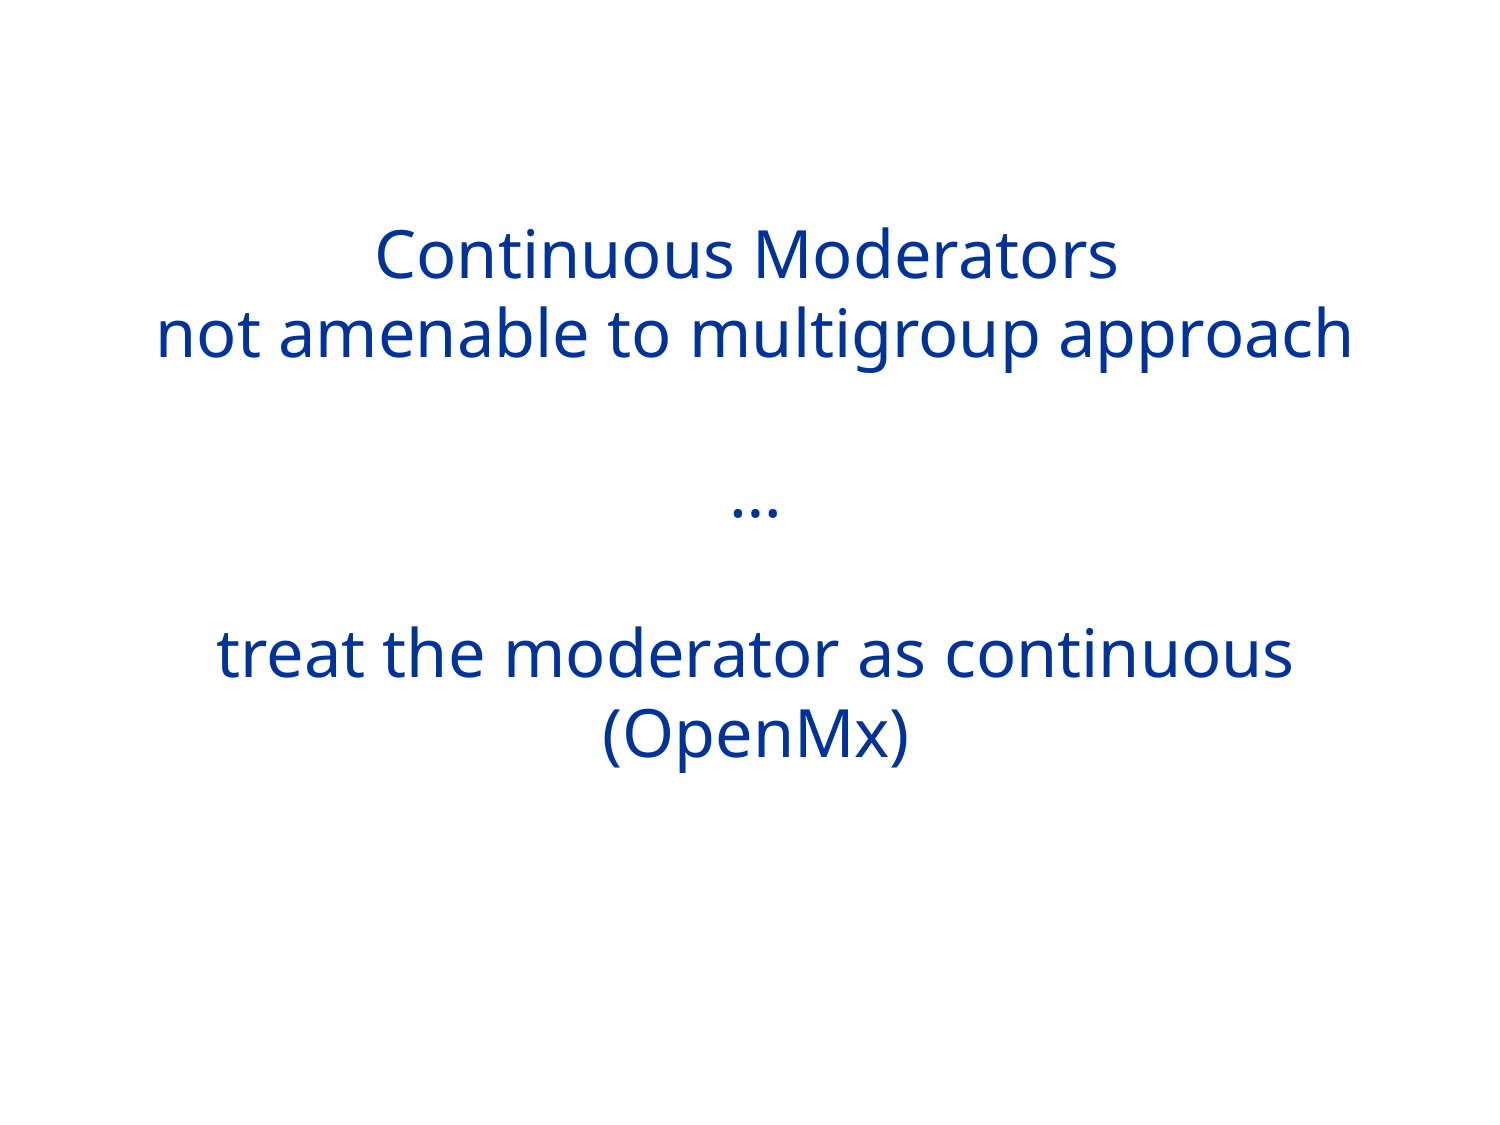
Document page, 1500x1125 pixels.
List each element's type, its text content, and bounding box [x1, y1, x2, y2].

title Continuous Moderators not amenable to multigroup approach … treat the moderator as continuous (OpenMx) [37, 437, 1476, 626]
